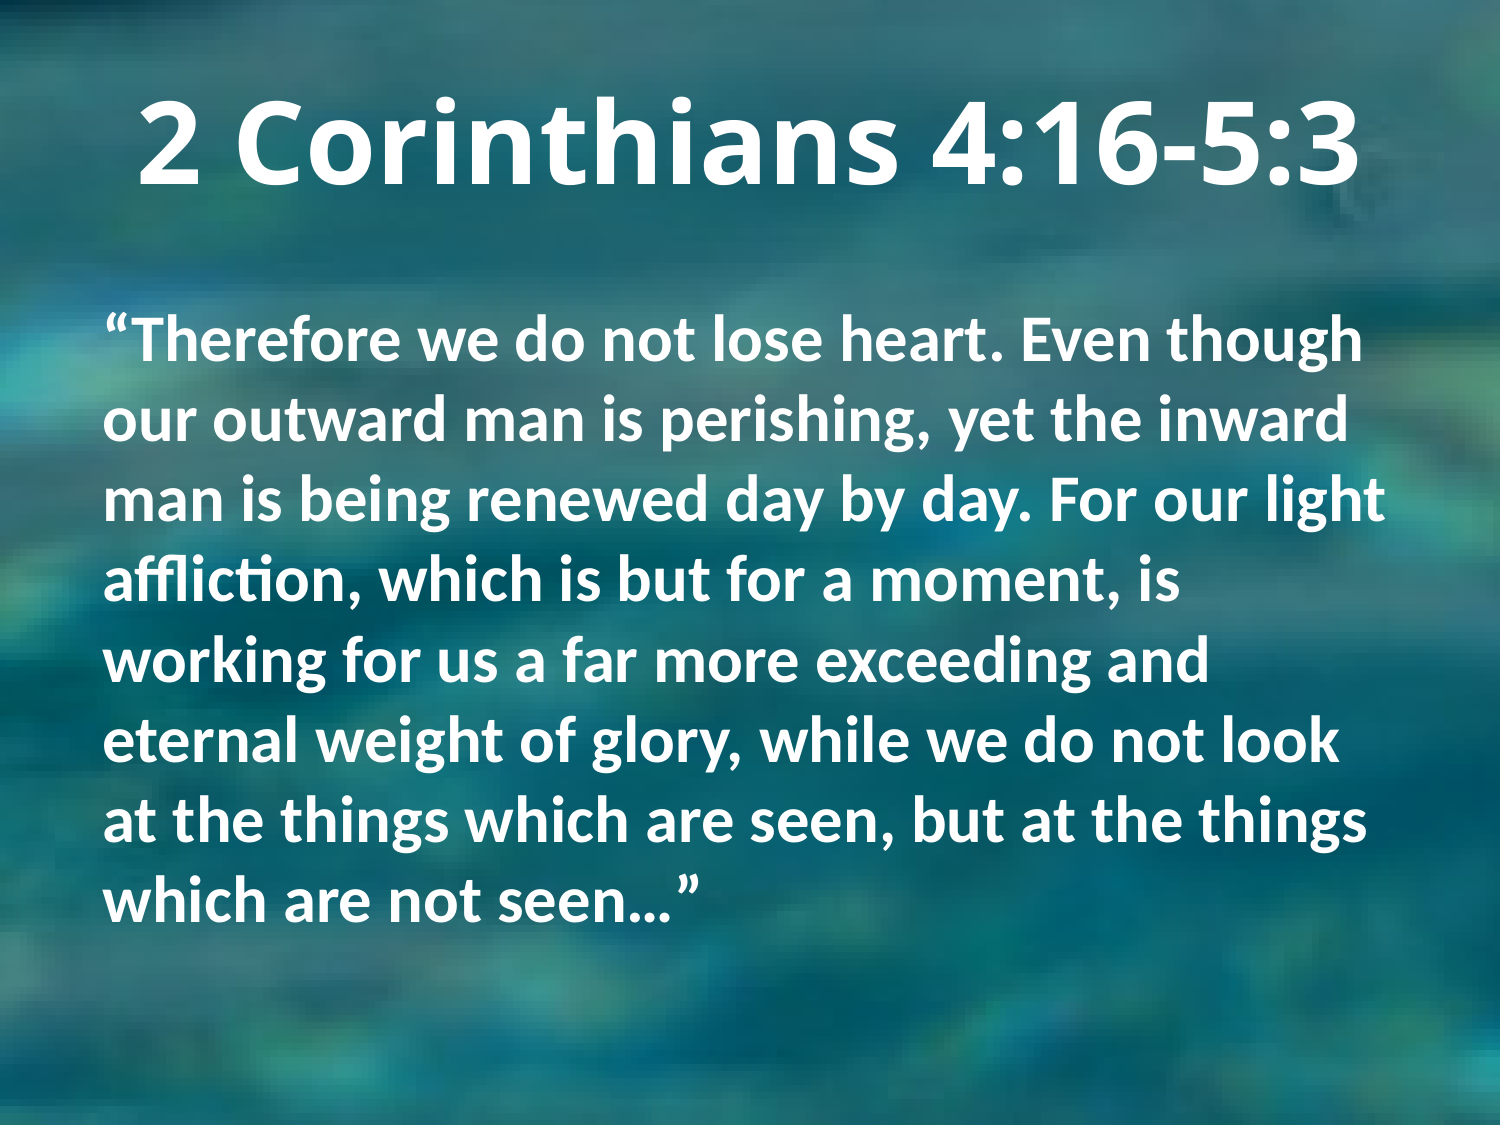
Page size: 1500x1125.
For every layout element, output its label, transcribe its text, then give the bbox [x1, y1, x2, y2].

title 2 Corinthians 4:16-5:3 [75, 45, 1425, 233]
list “Therefore we do not lose heart. Even though our outward man is perishing, yet the inward man is being renewed day by day. For our light affliction, which is but for a moment, is working for us a far more exceeding and eternal weight of glory, while we do not look at the things which are seen, but at the things which are not seen…” [87, 287, 1425, 1050]
